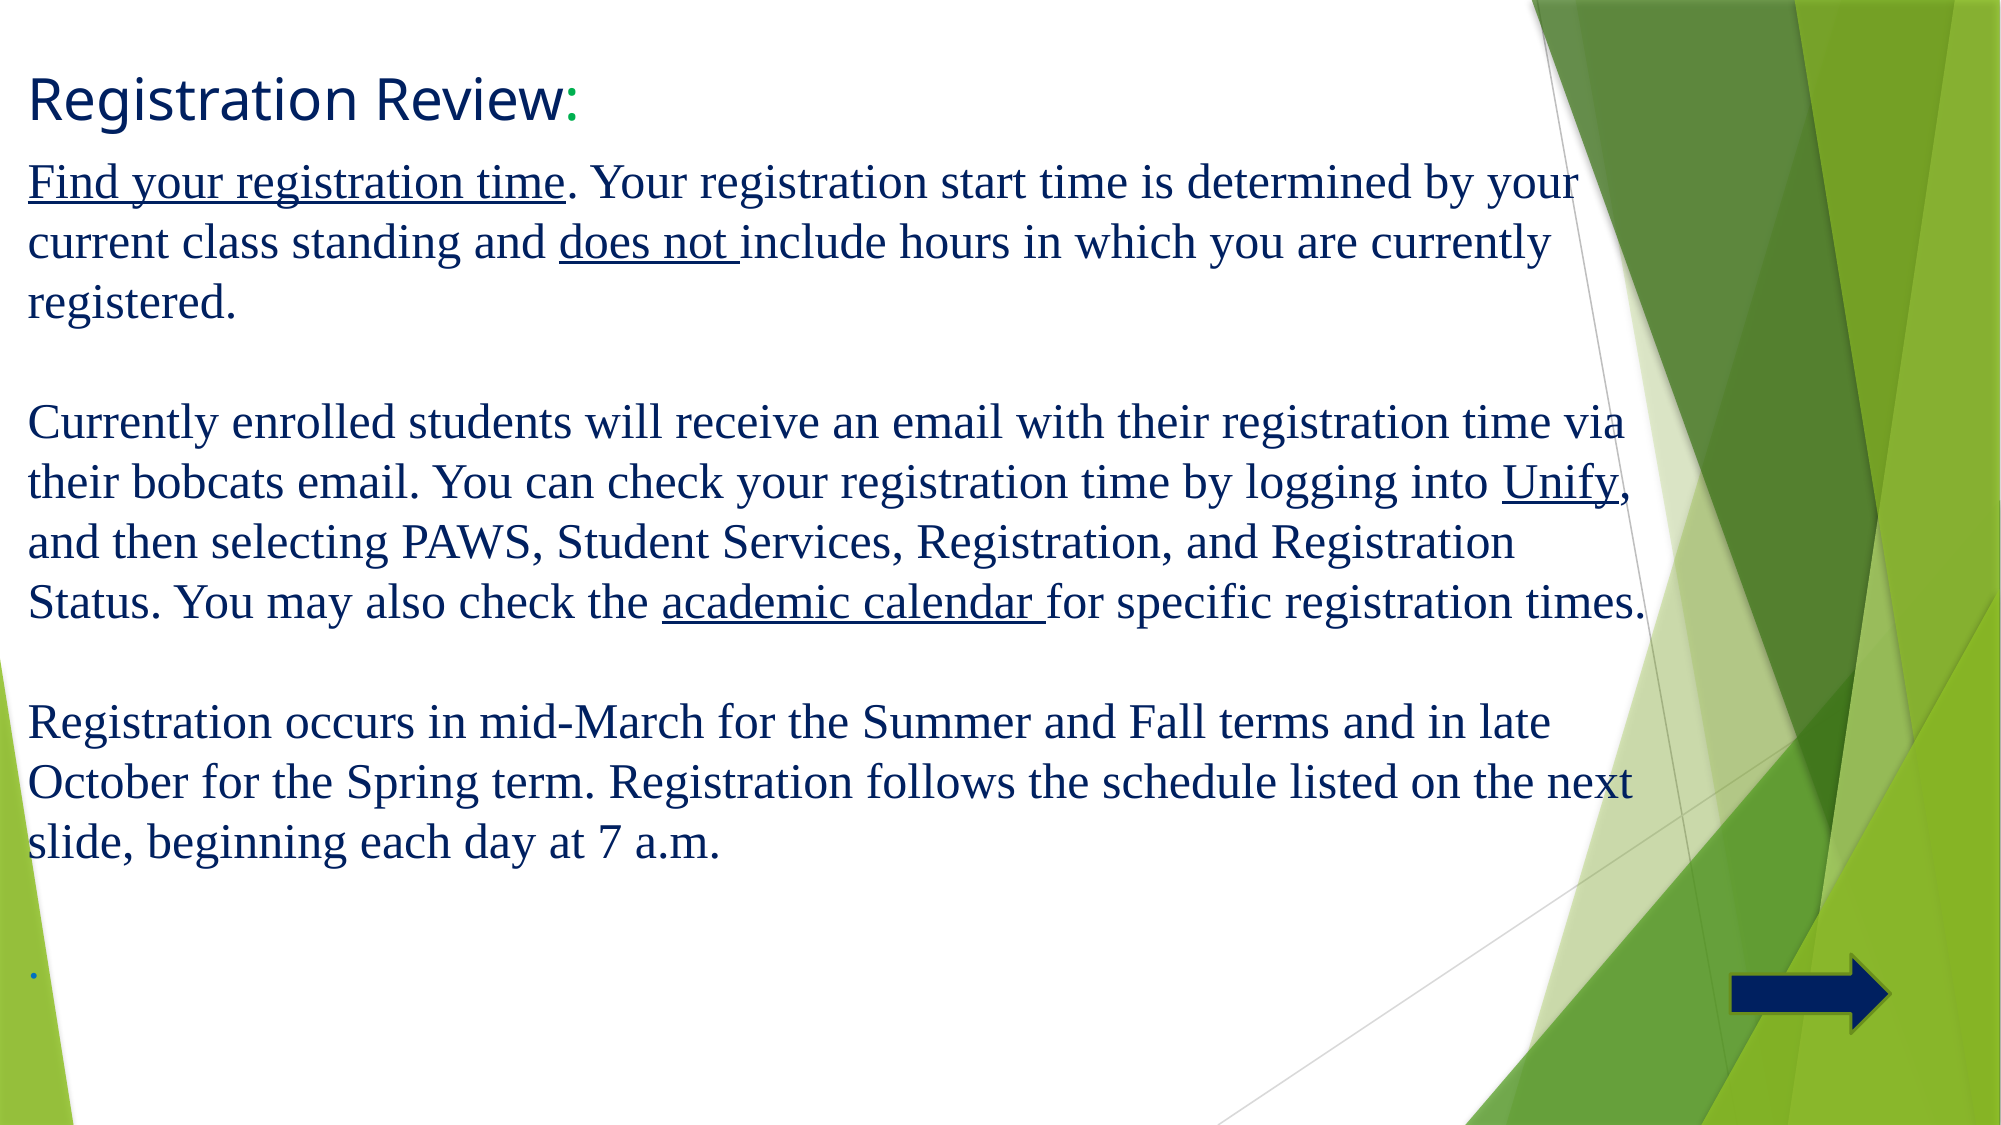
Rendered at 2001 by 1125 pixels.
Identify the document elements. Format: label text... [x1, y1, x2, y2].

text_box Find your registration time. Your registration start time is determined by your current class standing and does not include hours in which you are currently registered. Currently enrolled students will receive an email with their registration time via their bobcats email. You can check your registration time by logging into Unify, and then selecting PAWS, Student Services, Registration, and Registration Status. You may also check the academic calendar for specific registration times. Registration occurs in mid-March for the Summer and Fall terms and in late October for the Spring term. Registration follows the schedule listed on the next slide, beginning each day at 7 a.m. . [12, 140, 1674, 996]
text_box [1728, 952, 1892, 1036]
text_box Registration Review: [12, 55, 1153, 140]
